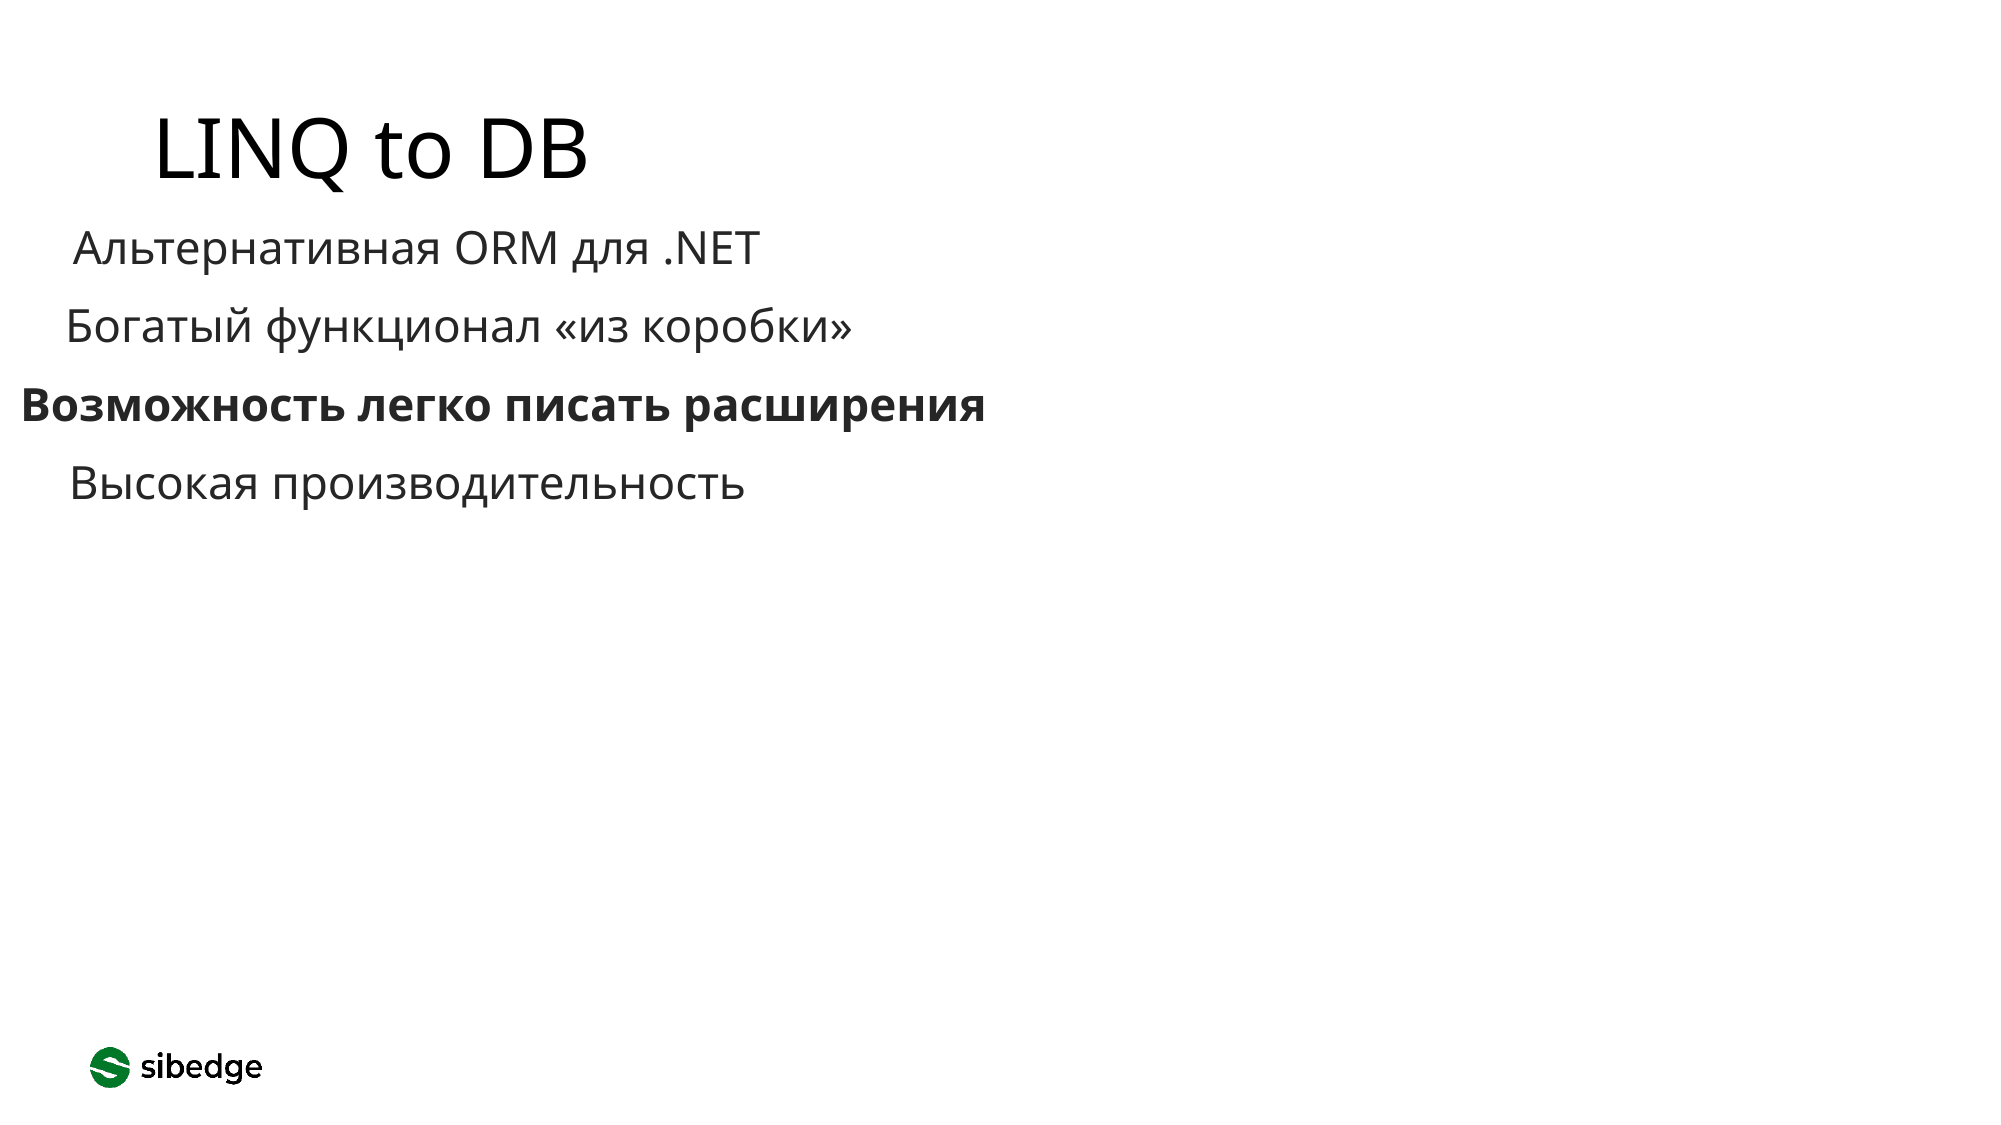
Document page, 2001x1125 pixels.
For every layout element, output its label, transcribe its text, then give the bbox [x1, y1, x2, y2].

text_box Богатый функционал «из коробки» [50, 289, 869, 360]
text_box LINQ to DB [137, 88, 606, 203]
picture [90, 1047, 263, 1088]
text_box Альтернативная ORM для .NET [58, 211, 775, 282]
text_box Возможность легко писать расширения [5, 367, 1002, 438]
text_box Высокая производительность [54, 445, 762, 516]
